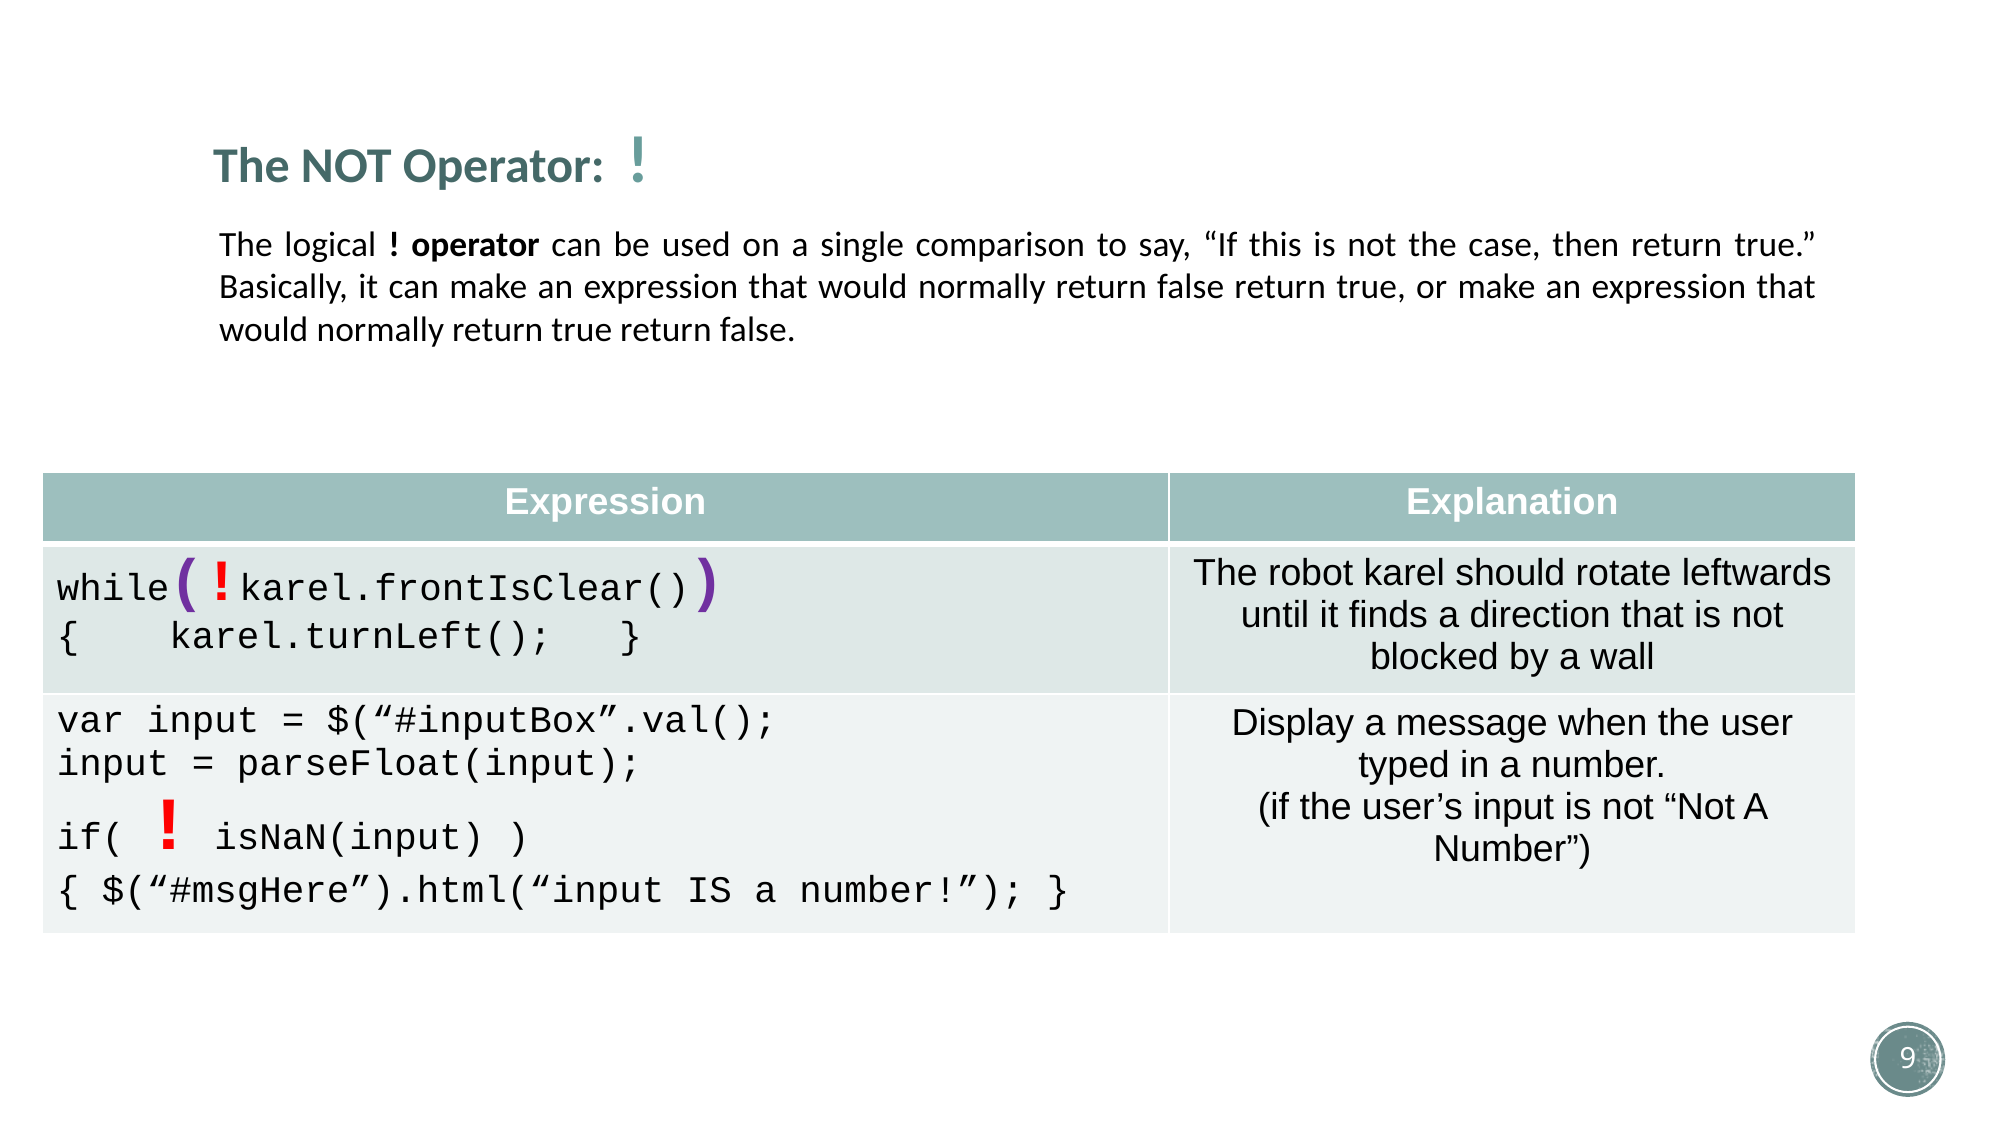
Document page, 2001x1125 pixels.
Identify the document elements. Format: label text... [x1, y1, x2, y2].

table_cell var input = $(“#inputBox”.val(); input = parseFloat(input); if( ! isNaN(input) ) { $(“#msgHere”).html(“input IS a number!”); } [43, 695, 1168, 933]
table_cell while(!karel.frontIsClear()) { karel.turnLeft(); } [43, 547, 1168, 693]
slide_number 9 [1855, 1028, 1961, 1089]
text_box The logical ! operator can be used on a single comparison to say, “If this is not the case, then return true.” Basically, it can make an expression that would normally return false return true, or make an expression that would normally return true return false. [204, 213, 1834, 356]
table_cell The robot karel should rotate leftwards until it finds a direction that is not blocked by a wall [1170, 547, 1855, 693]
table_header Expression [43, 473, 1168, 541]
text_box The NOT Operator: ! [198, 108, 665, 203]
table_cell Display a message when the user typed in a number. (if the user’s input is not “Not A Number”) [1170, 695, 1855, 933]
table_header Explanation [1170, 473, 1855, 541]
